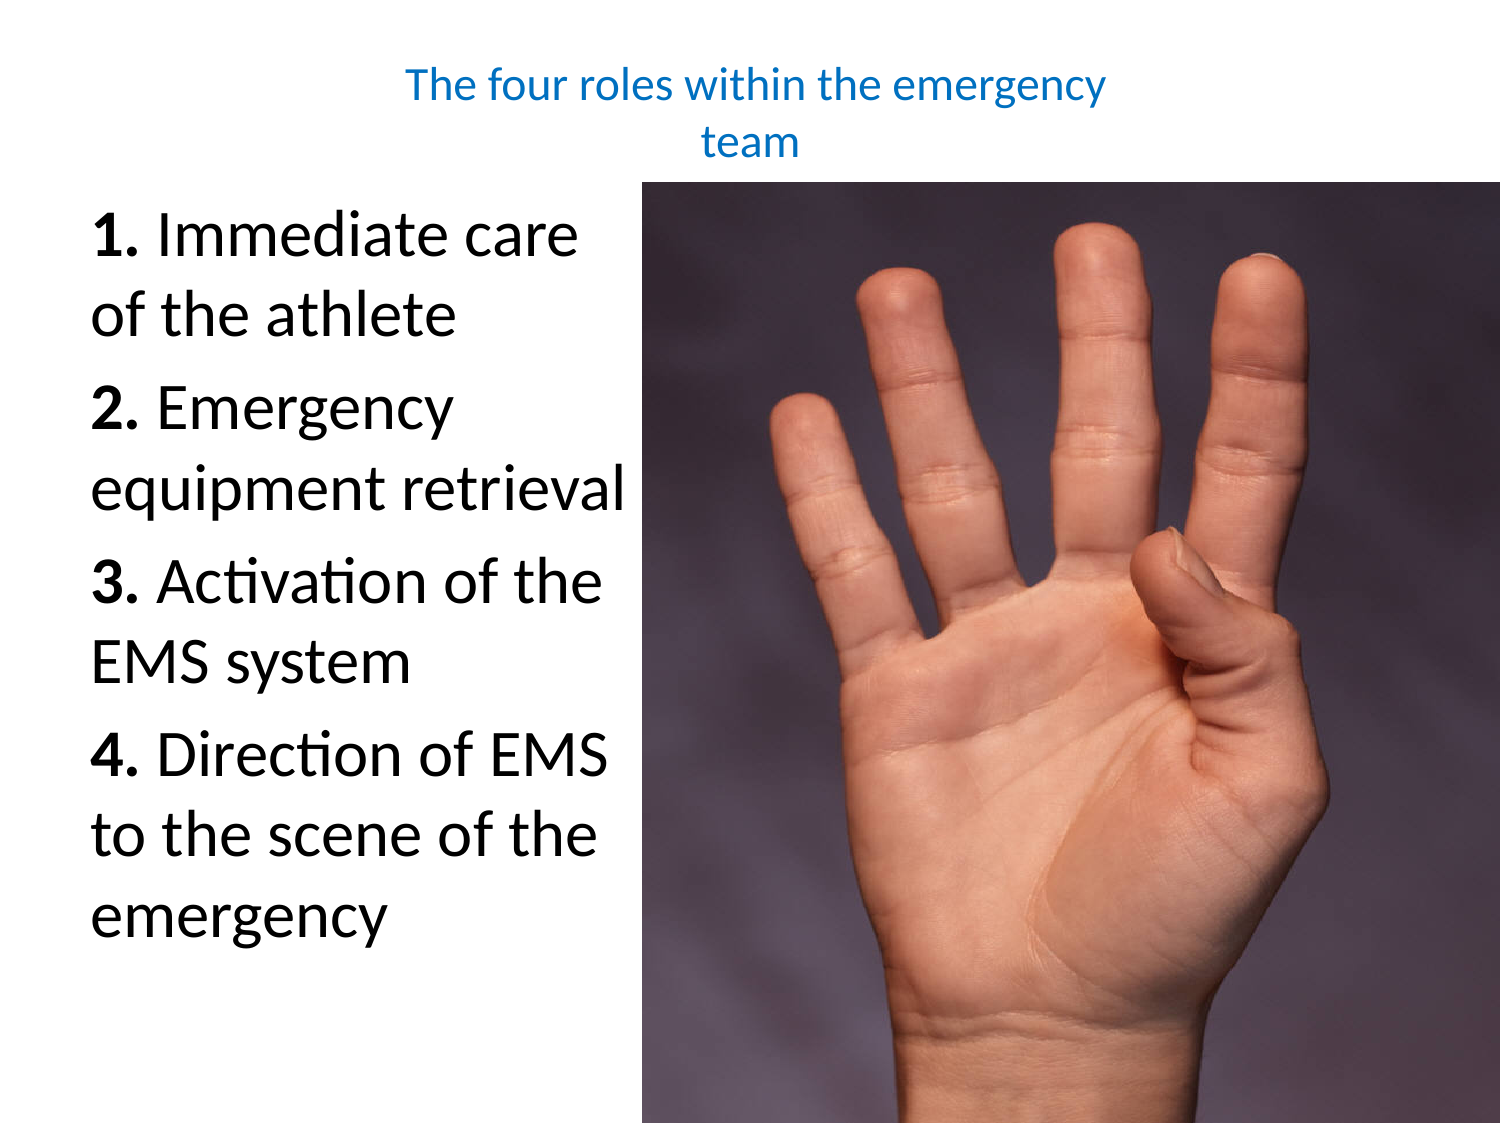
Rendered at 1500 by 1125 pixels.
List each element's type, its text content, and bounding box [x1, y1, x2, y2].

picture [642, 181, 1500, 1123]
title The four roles within the emergency team [24, 45, 1488, 233]
list 1. Immediate care of the athlete 2. Emergency equipment retrieval 3. Activation of the EMS system 4. Direction of EMS to the scene of the emergency [75, 182, 640, 1005]
